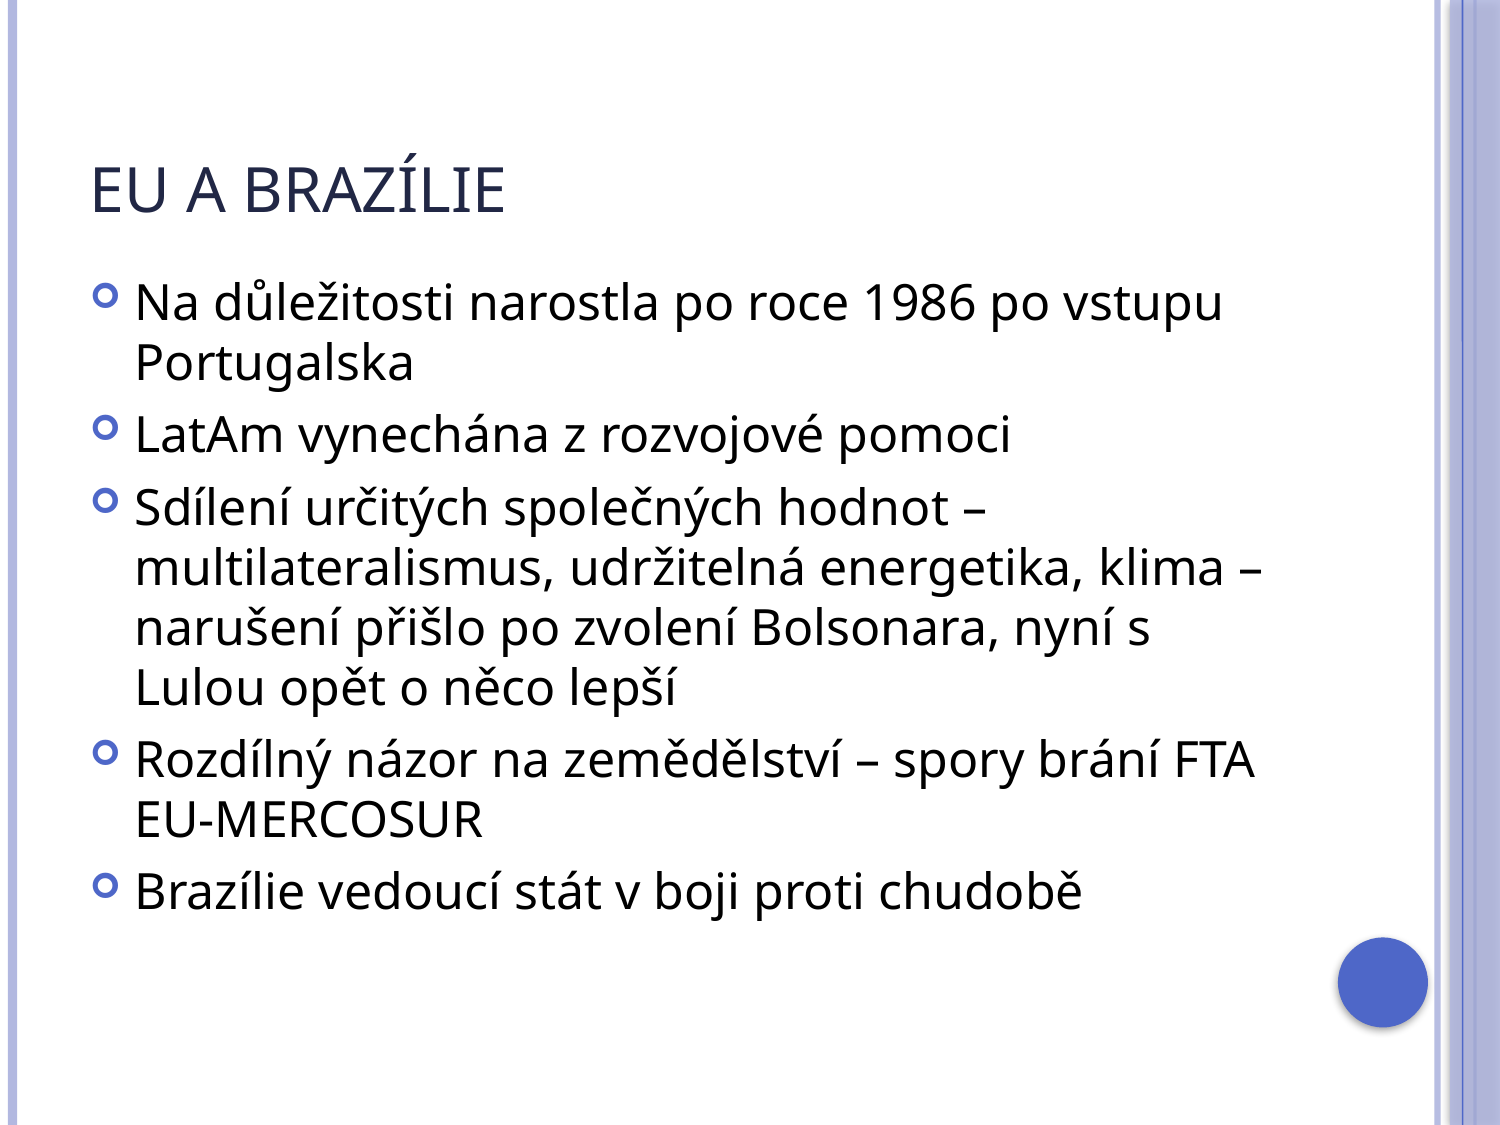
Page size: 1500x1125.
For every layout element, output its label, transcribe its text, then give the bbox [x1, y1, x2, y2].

title EU a Brazílie [75, 45, 1300, 233]
list Na důležitosti narostla po roce 1986 po vstupu Portugalska LatAm vynechána z rozvojové pomoci Sdílení určitých společných hodnot – multilateralismus, udržitelná energetika, klima – narušení přišlo po zvolení Bolsonara, nyní s Lulou opět o něco lepší Rozdílný názor na zemědělství – spory brání FTA EU-MERCOSUR Brazílie vedoucí stát v boji proti chudobě [75, 262, 1300, 1062]
